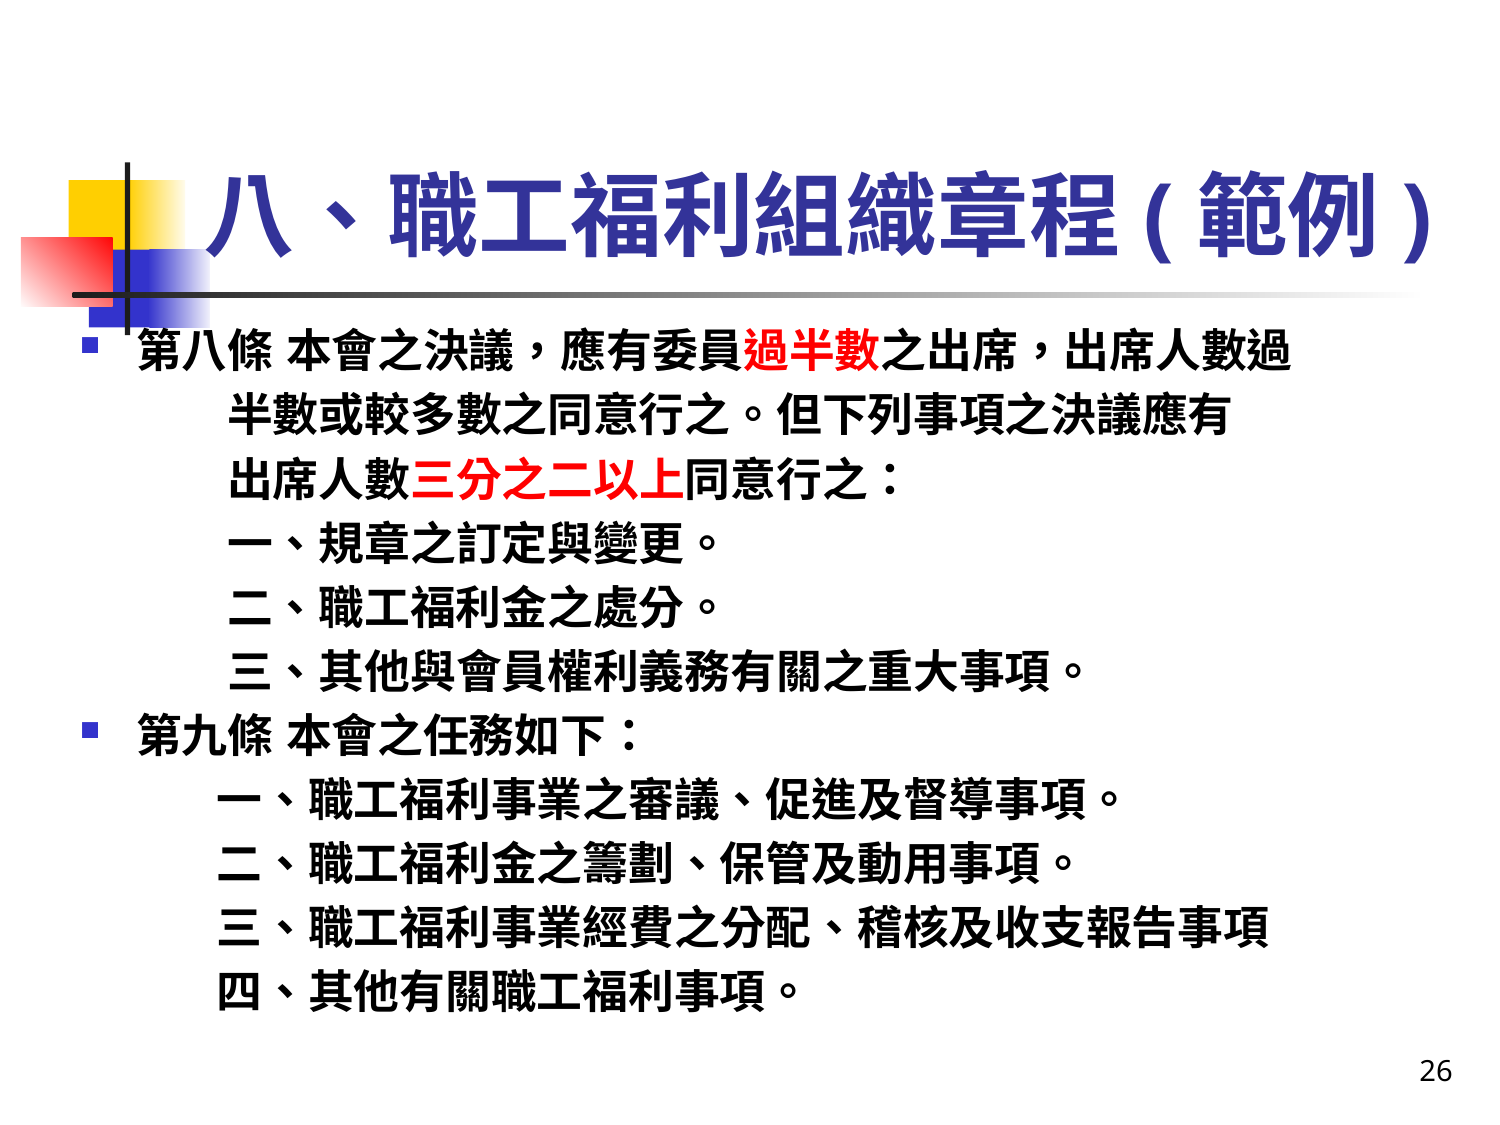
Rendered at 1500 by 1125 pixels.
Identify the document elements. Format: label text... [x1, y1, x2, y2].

list 第八條 本會之決議，應有委員過半數之出席，出席人數過 半數或較多數之同意行之。但下列事項之決議應有 出席人數三分之二以上同意行之： 一、規章之訂定與變更。 二、職工福利金之處分。 三、其他與會員權利義務有關之重大事項。 第九條 本會之任務如下： 一、職工福利事業之審議、促進及督導事項。 二、職工福利金之籌劃、保管及動用事項。 三、職工福利事業經費之分配、稽核及收支報告事項 四、其他有關職工福利事項。 [64, 314, 1447, 1094]
title 八、職工福利組織章程(範例) [188, 35, 1468, 275]
slide_number 26 [1154, 1023, 1468, 1100]
